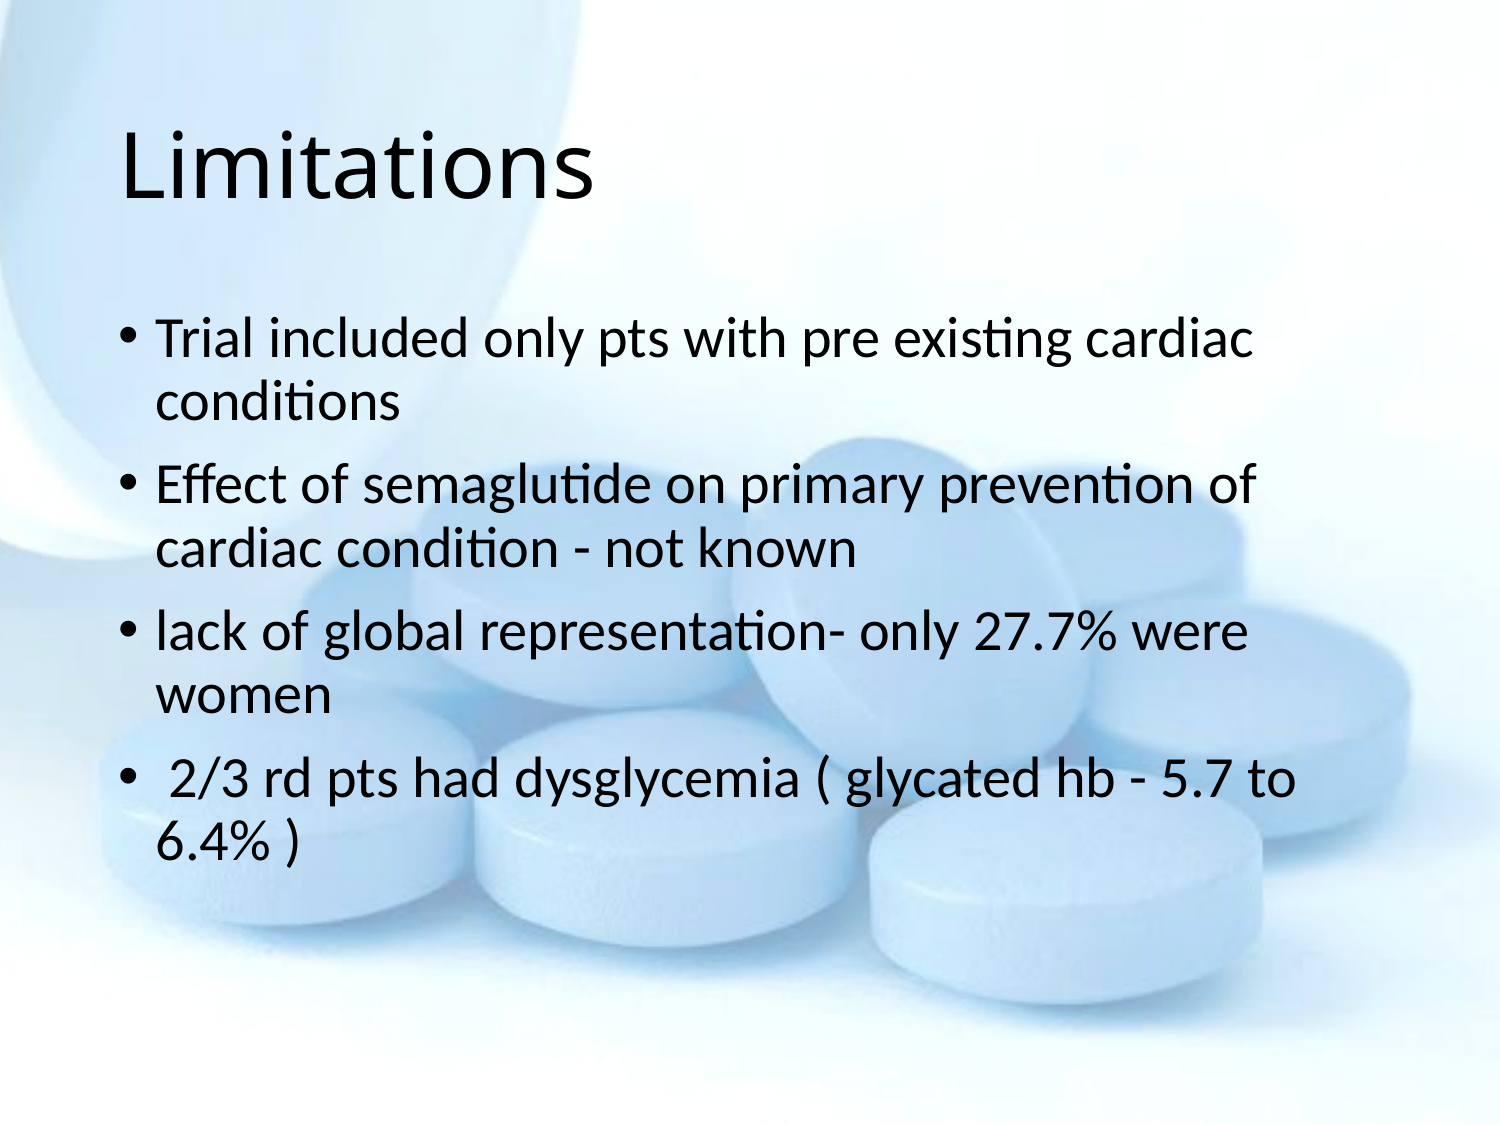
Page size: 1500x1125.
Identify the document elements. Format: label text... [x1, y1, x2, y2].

list Trial included only pts with pre existing cardiac conditions Effect of semaglutide on primary prevention of cardiac condition - not known lack of global representation- only 27.7% were women 2/3 rd pts had dysglycemia ( glycated hb - 5.7 to 6.4% ) [103, 299, 1397, 1014]
picture [0, 0, 1500, 1125]
title Limitations [103, 59, 1397, 278]
